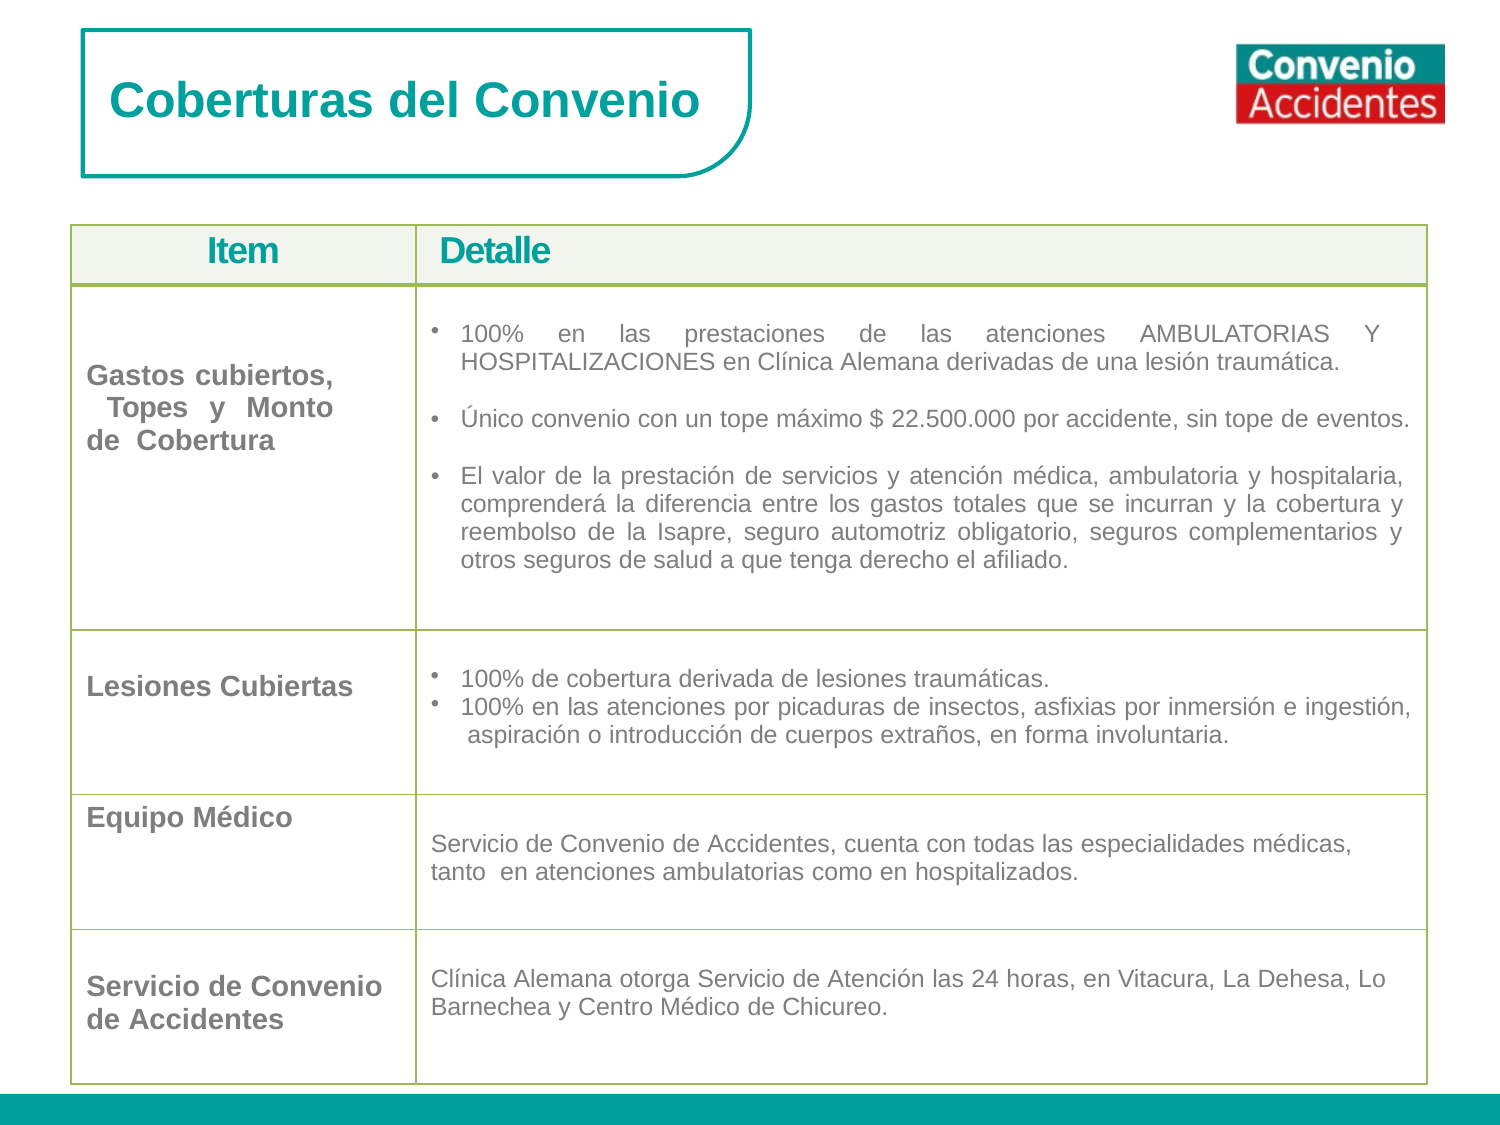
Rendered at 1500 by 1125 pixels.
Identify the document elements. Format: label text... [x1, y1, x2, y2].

table_cell Gastos cubiertos, Topes y Monto de Cobertura [72, 287, 415, 629]
table_header Item [72, 226, 415, 283]
table_cell Clínica Alemana otorga Servicio de Atención las 24 horas, en Vitacura, La Dehesa, Lo Barnechea y Centro Médico de Chicureo. [417, 930, 1426, 1083]
table_cell Servicio de Convenio de Accidentes [72, 930, 415, 1083]
table_cell 100% de cobertura derivada de lesiones traumáticas. 100% en las atenciones por picaduras de insectos, asfixias por inmersión e ingestión, aspiración o introducción de cuerpos extraños, en forma involuntaria. [417, 631, 1426, 794]
picture [1235, 42, 1445, 125]
title Coberturas del Convenio [107, 64, 706, 224]
table_cell Servicio de Convenio de Accidentes, cuenta con todas las especialidades médicas, tanto en atenciones ambulatorias como en hospitalizados. [417, 795, 1426, 929]
table_cell 100% en las prestaciones de las atenciones AMBULATORIAS Y HOSPITALIZACIONES en Clínica Alemana derivadas de una lesión traumática. Único convenio con un tope máximo $ 22.500.000 por accidente, sin tope de eventos. El valor de la prestación de servicios y atención médica, ambulatoria y hospitalaria, comprenderá la diferencia entre los gastos totales que se incurran y la cobertura y reembolso de la Isapre, seguro automotriz obligatorio, seguros complementarios y otros seguros de salud a que tenga derecho el afiliado. [417, 287, 1426, 629]
table_cell Equipo Médico [72, 795, 415, 929]
table_cell Lesiones Cubiertas [72, 631, 415, 794]
table_header Detalle [417, 226, 1426, 283]
text_box [82, 30, 750, 177]
